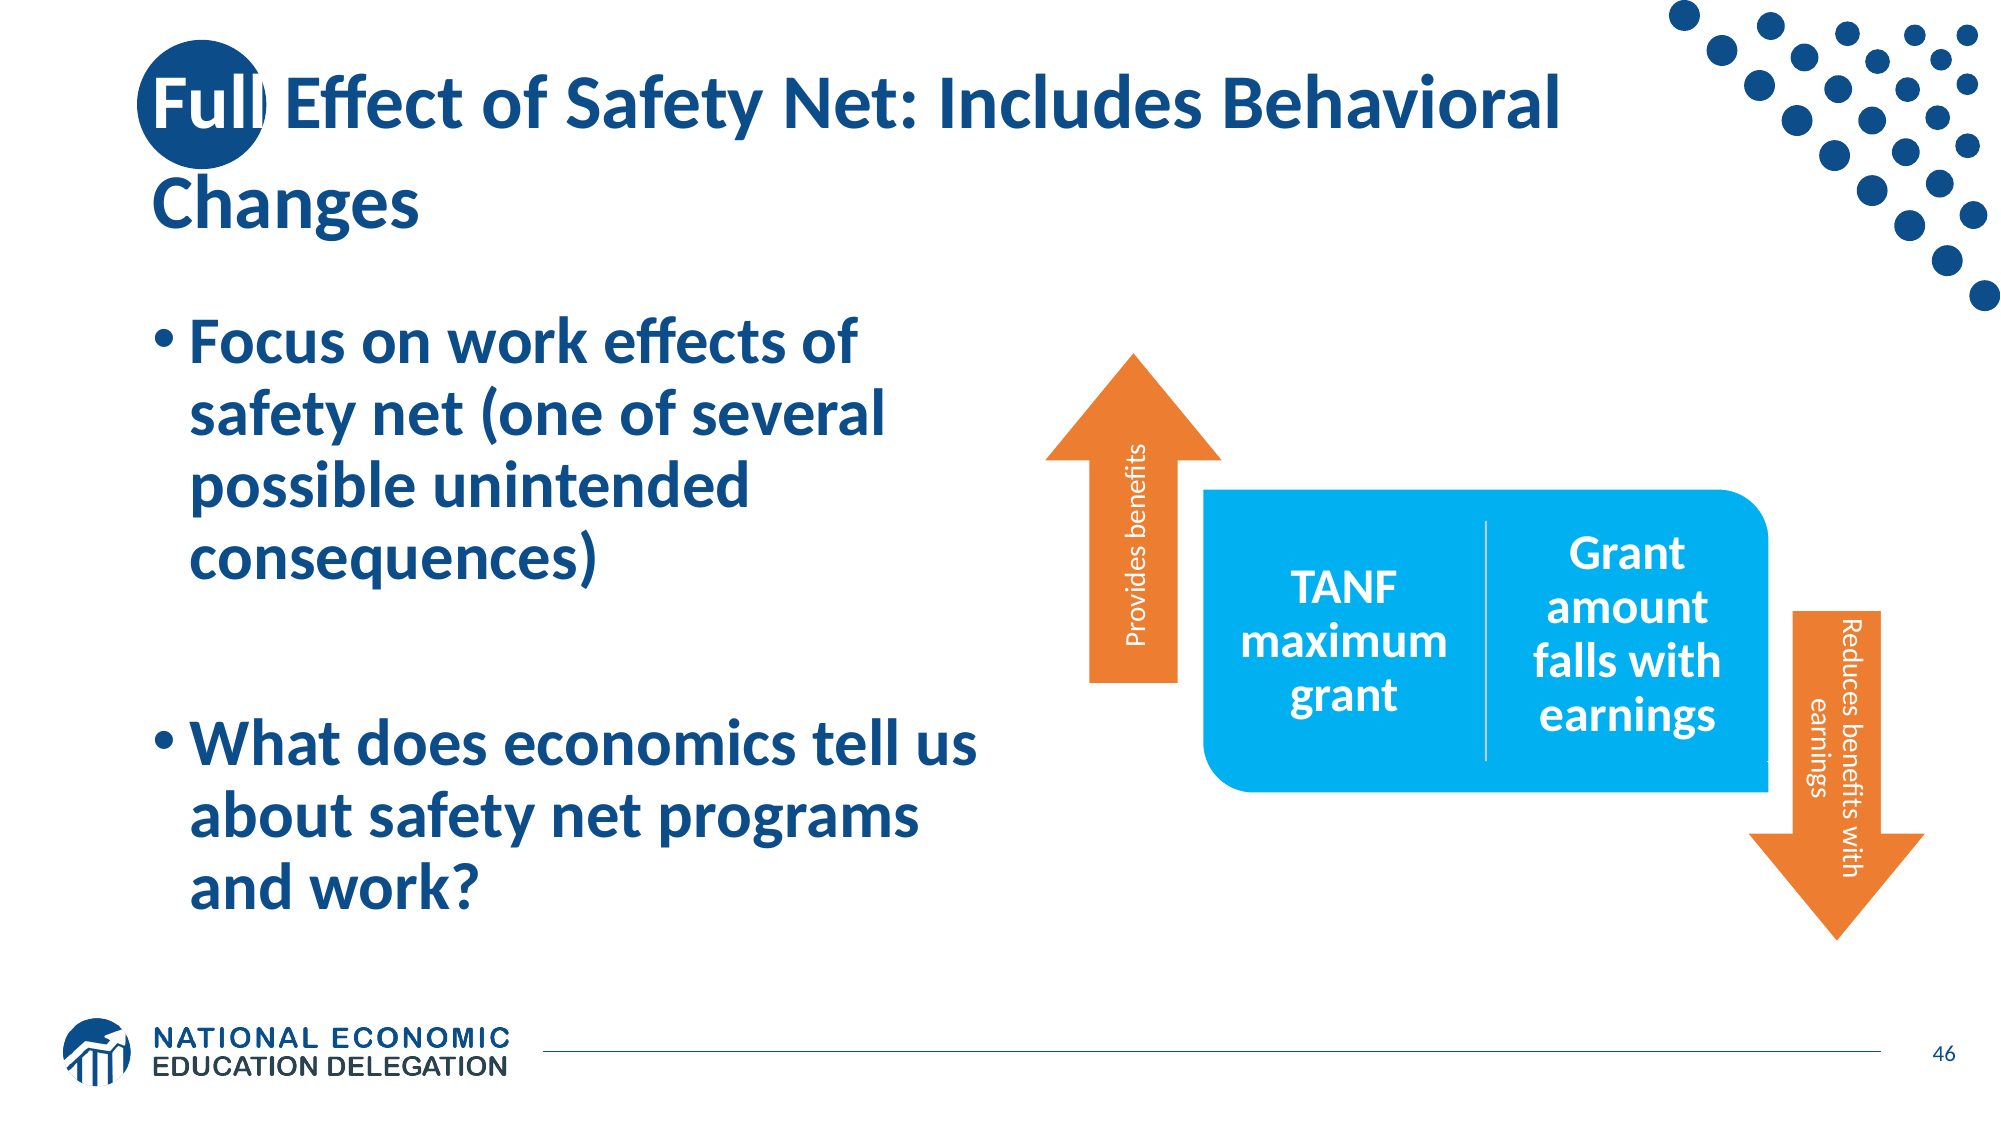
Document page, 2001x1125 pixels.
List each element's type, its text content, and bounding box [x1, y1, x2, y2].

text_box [1042, 351, 1225, 685]
title Full Effect of Safety Net: Includes Behavioral Changes [137, 35, 1863, 253]
picture [55, 1013, 520, 1091]
slide_number 46 [1521, 1022, 1972, 1082]
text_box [933, 409, 2000, 873]
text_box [1746, 609, 1928, 943]
list Focus on work effects of safety net (one of several possible unintended consequences) What does economics tell us about safety net programs and work? [137, 257, 1043, 972]
